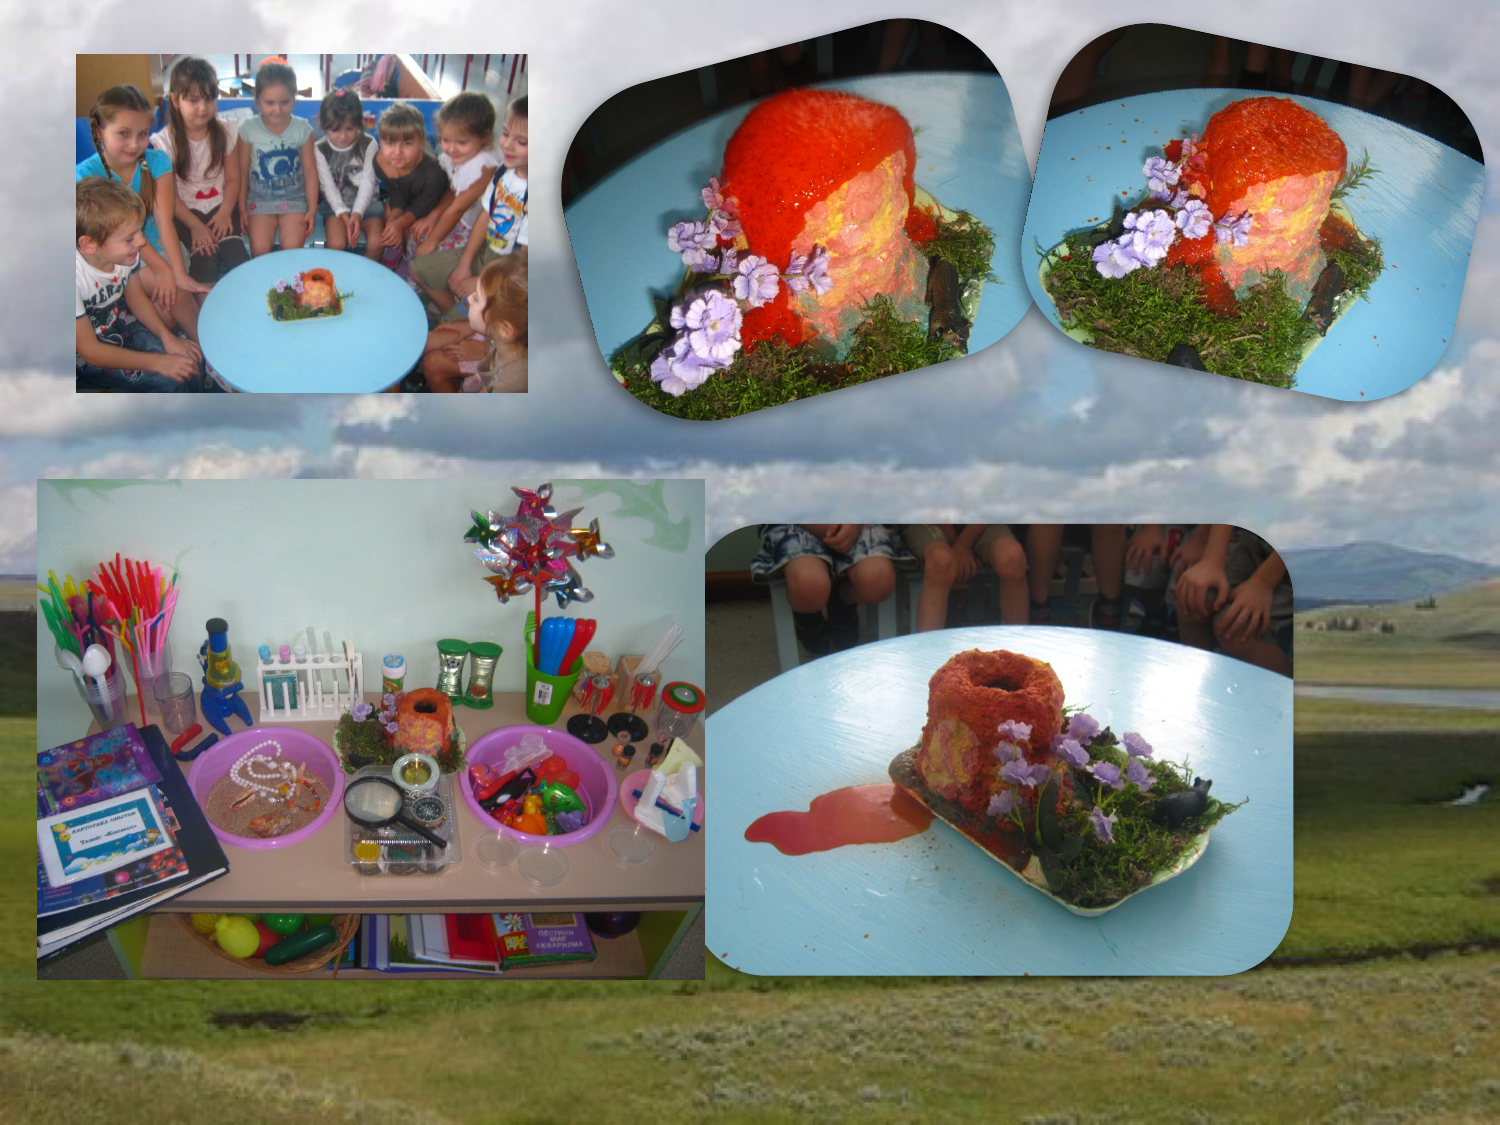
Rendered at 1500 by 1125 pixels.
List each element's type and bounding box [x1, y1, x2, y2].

list [0, 0, 1500, 1125]
picture [37, 479, 1294, 981]
picture [572, 46, 1475, 393]
picture [76, 54, 528, 393]
